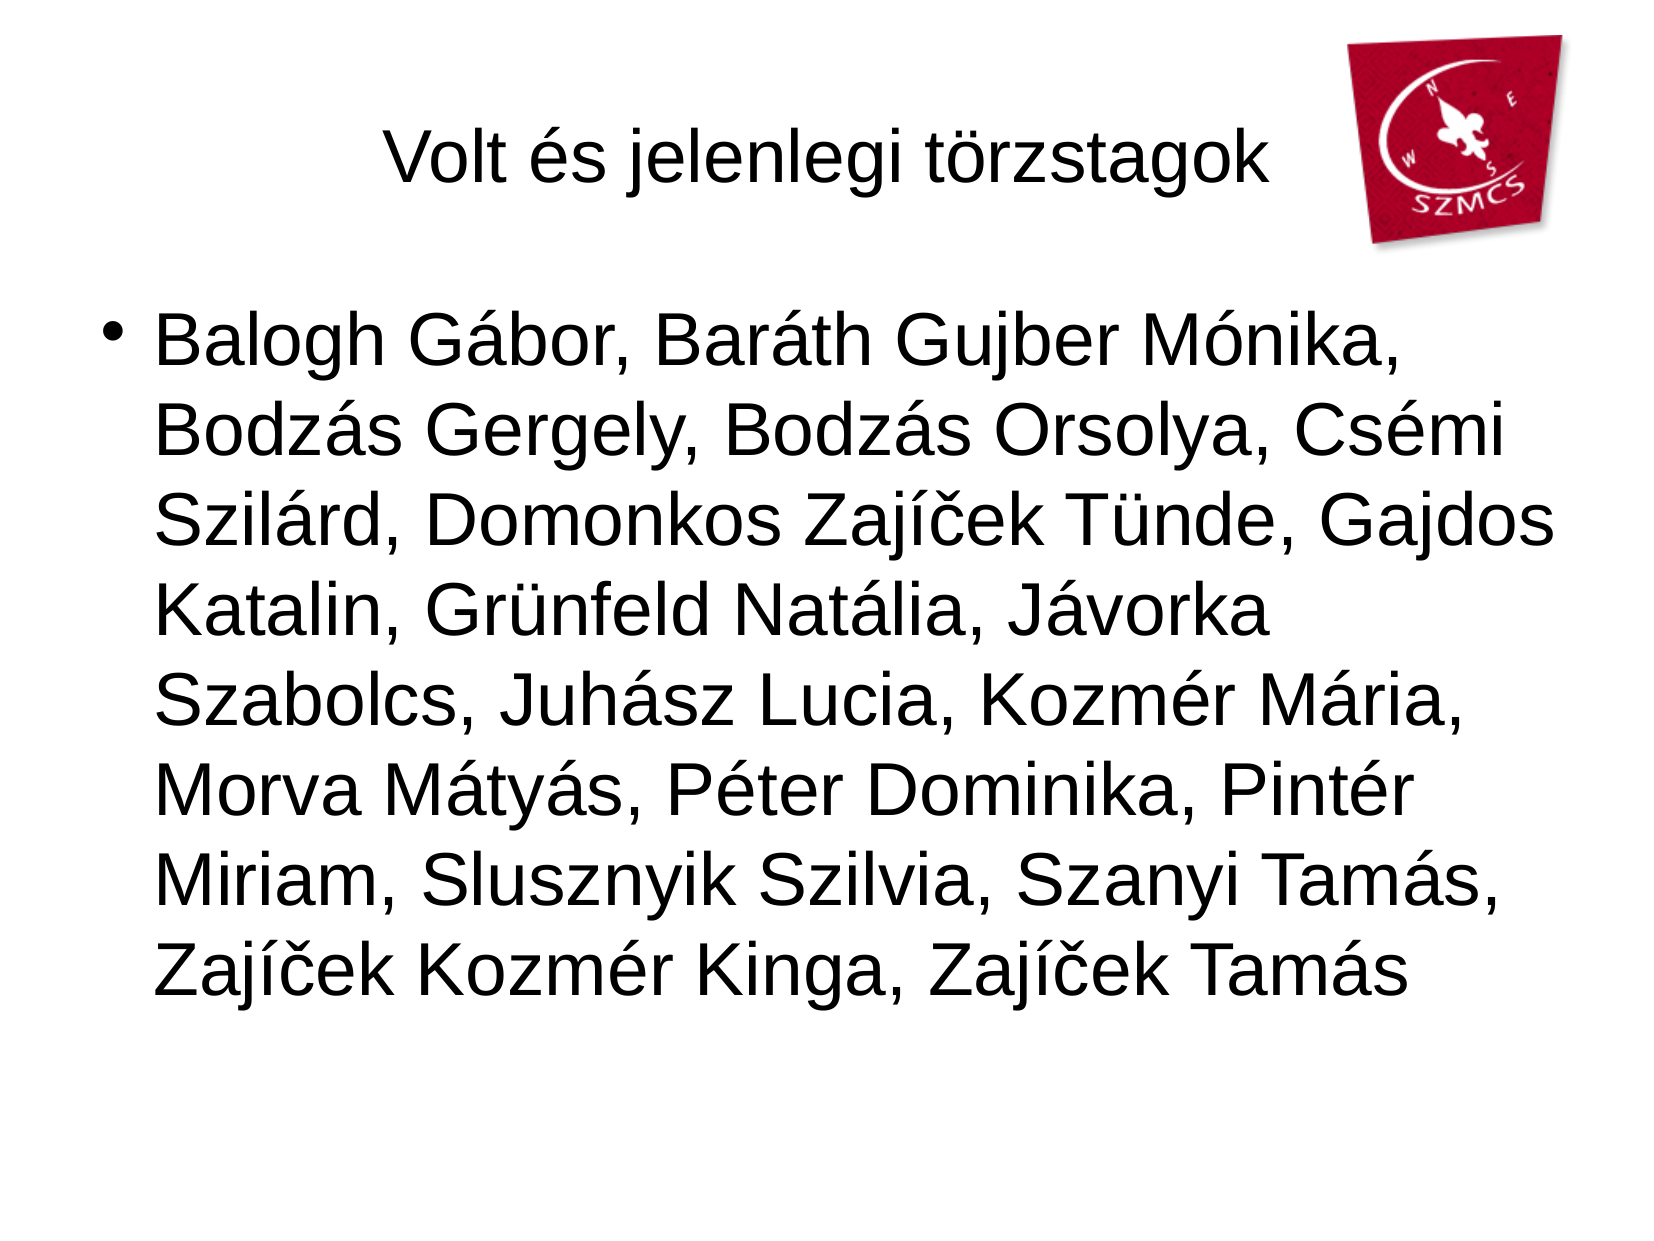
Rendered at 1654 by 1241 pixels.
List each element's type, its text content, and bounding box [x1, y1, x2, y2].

text_box Volt és jelenlegi törzstagok [82, 49, 1341, 257]
picture [1346, 35, 1575, 258]
text_box Balogh Gábor, Baráth Gujber Mónika, Bodzás Gergely, Bodzás Orsolya, Csémi Szilárd, Domonkos Zajíček Tünde, Gajdos Katalin, Grünfeld Natália, Jávorka Szabolcs, Juhász Lucia, Kozmér Mária, Morva Mátyás, Péter Dominika, Pintér Miriam, Slusznyik Szilvia, Szanyi Tamás, Zajíček Kozmér Kinga, Zajíček Tamás [82, 290, 1571, 1158]
